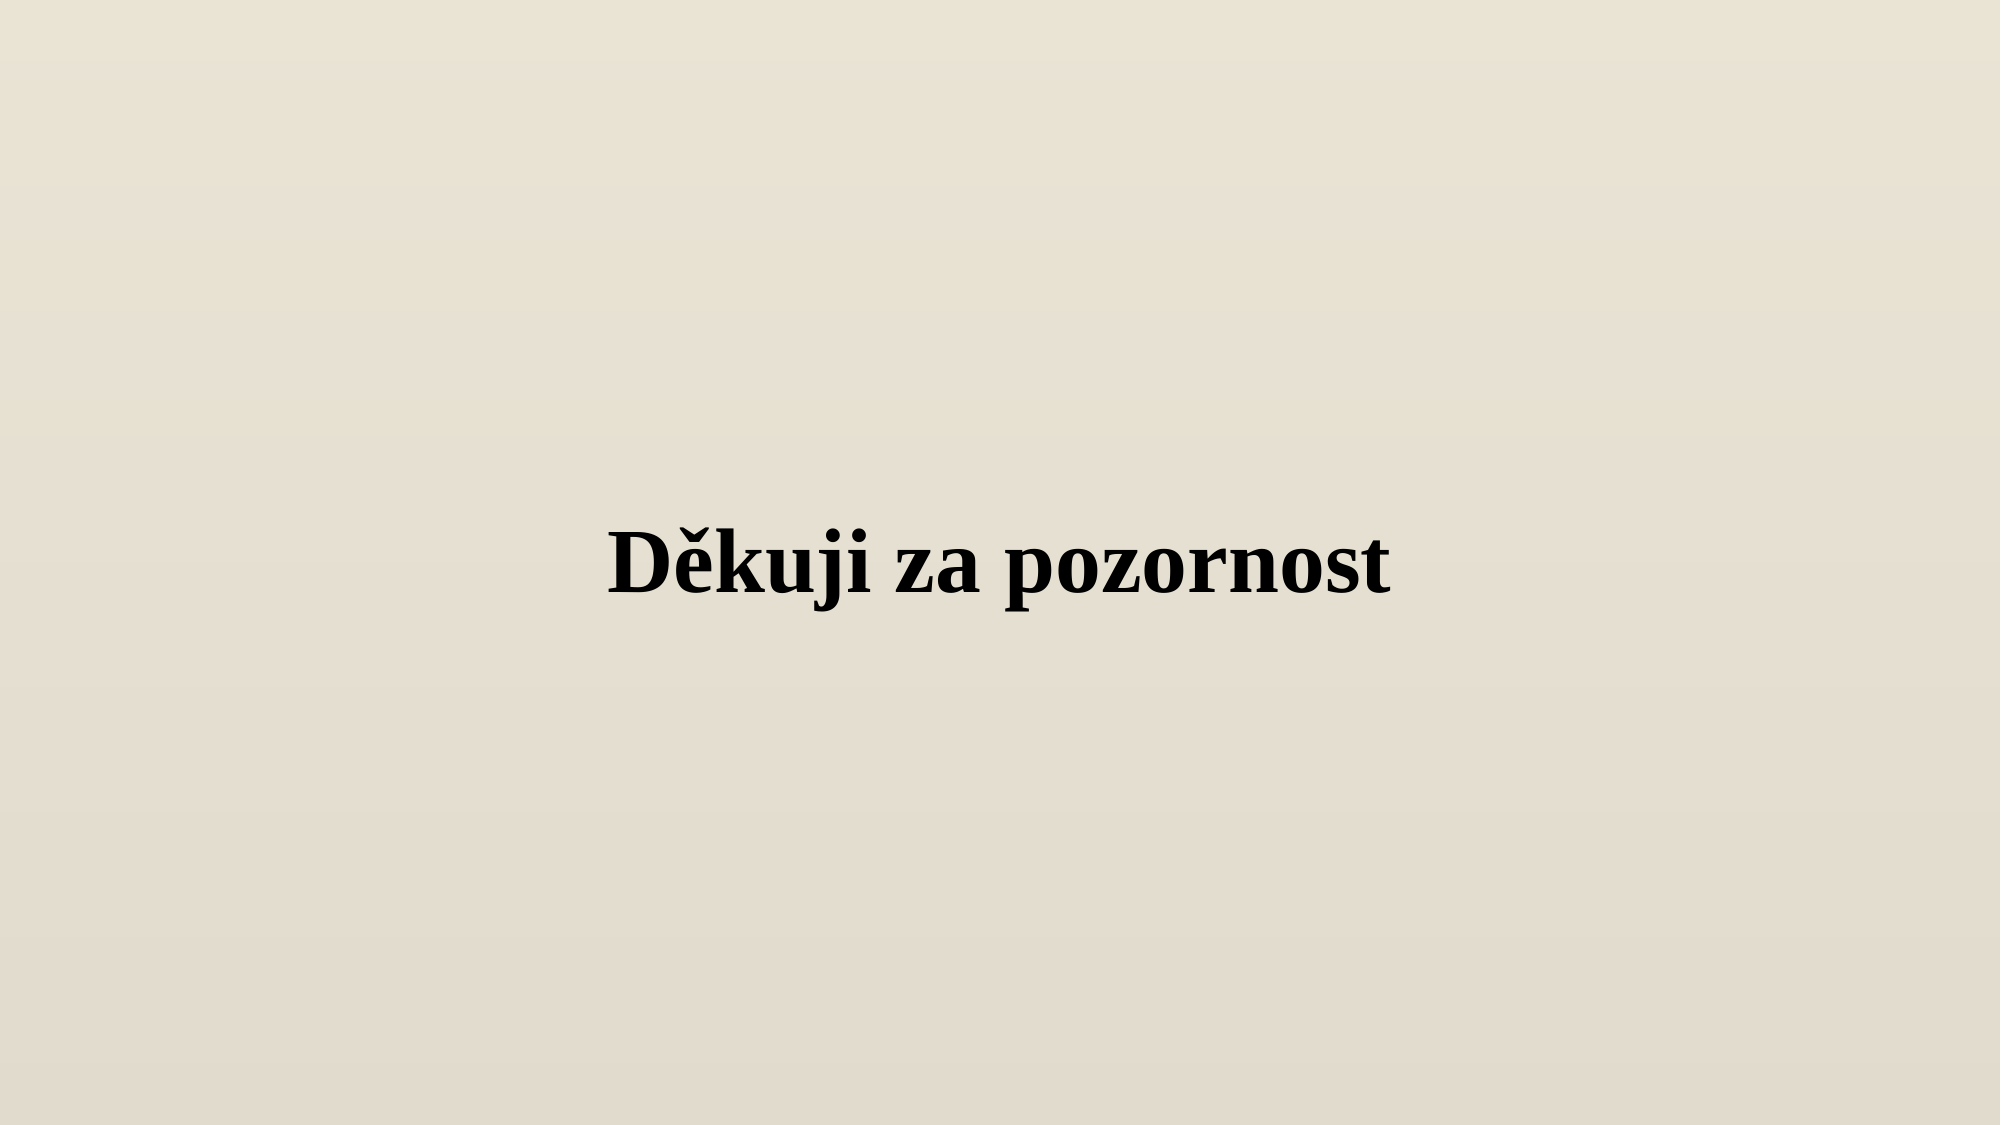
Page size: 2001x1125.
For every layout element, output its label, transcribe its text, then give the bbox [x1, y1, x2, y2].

title Děkuji za pozornost [383, 491, 1617, 634]
